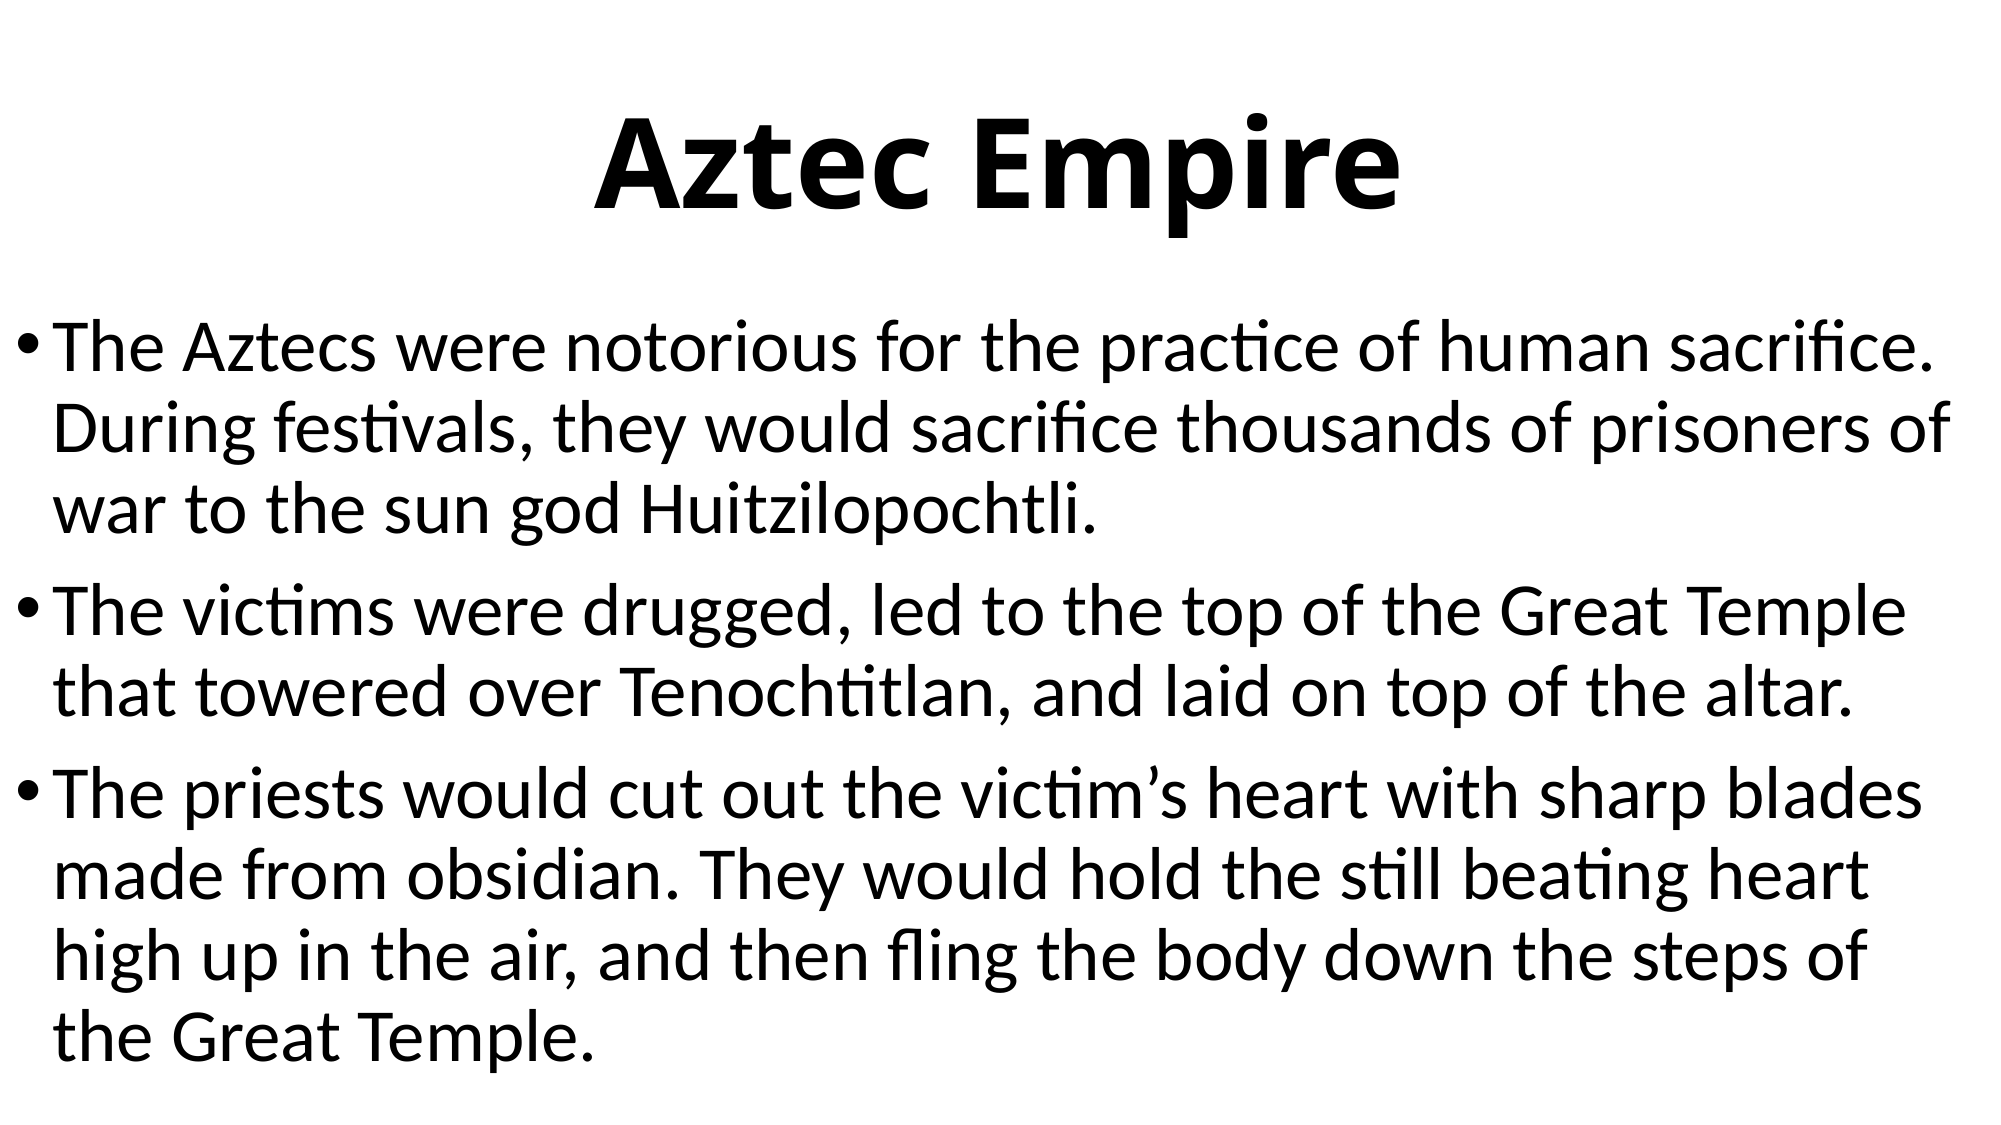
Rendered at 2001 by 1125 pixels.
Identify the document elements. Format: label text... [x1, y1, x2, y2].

list The Aztecs were notorious for the practice of human sacrifice. During festivals, they would sacrifice thousands of prisoners of war to the sun god Huitzilopochtli. The victims were drugged, led to the top of the Great Temple that towered over Tenochtitlan, and laid on top of the altar. The priests would cut out the victim’s heart with sharp blades made from obsidian. They would hold the still beating heart high up in the air, and then fling the body down the steps of the Great Temple. [0, 299, 2000, 1125]
title Aztec Empire [137, 59, 1863, 278]
